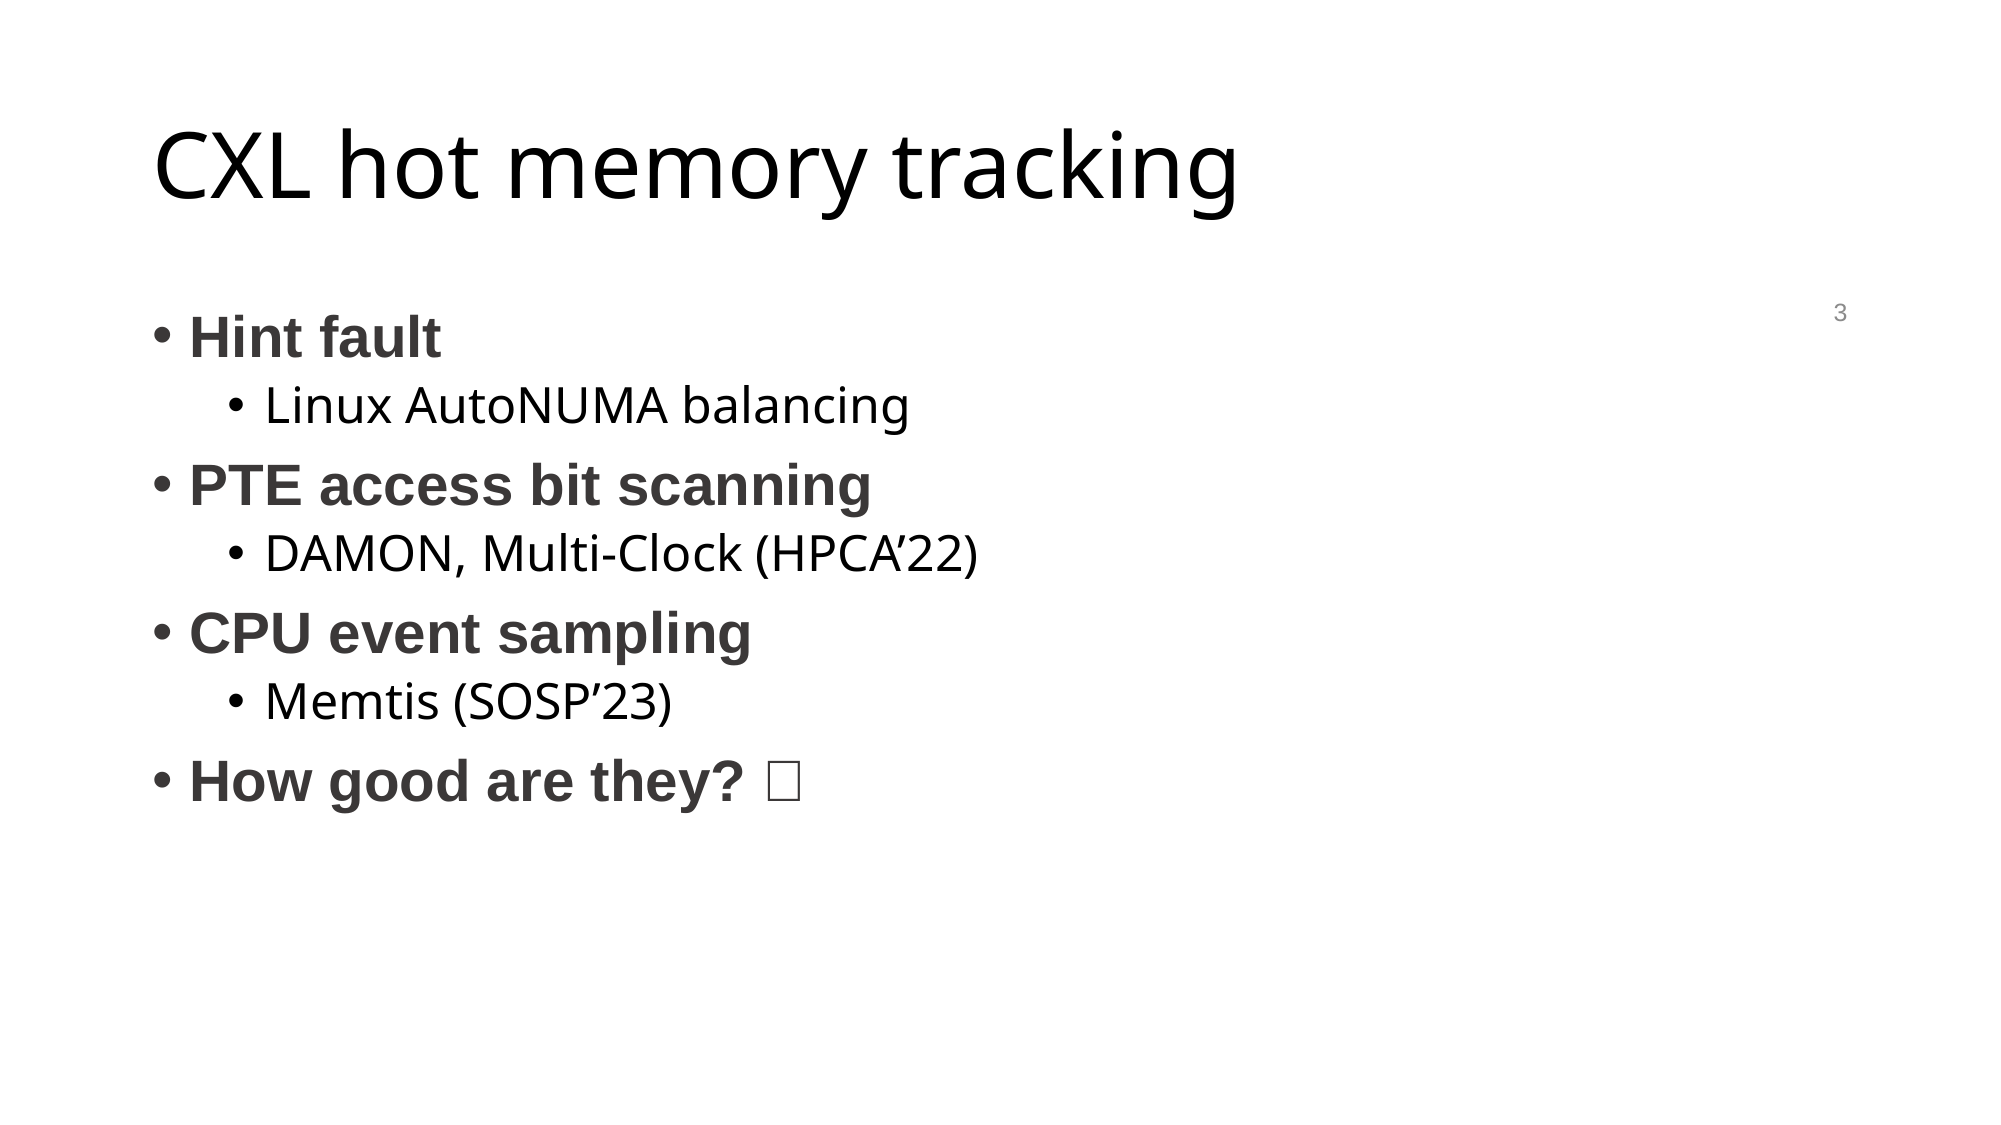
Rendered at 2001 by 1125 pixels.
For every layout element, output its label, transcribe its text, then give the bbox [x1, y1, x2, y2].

title CXL hot memory tracking [137, 59, 1863, 278]
list Hint fault Linux AutoNUMA balancing PTE access bit scanning DAMON, Multi-Clock (HPCA’22) CPU event sampling Memtis (SOSP’23) How good are they? 🤔 [137, 299, 1116, 1014]
picture [999, 281, 1877, 1065]
